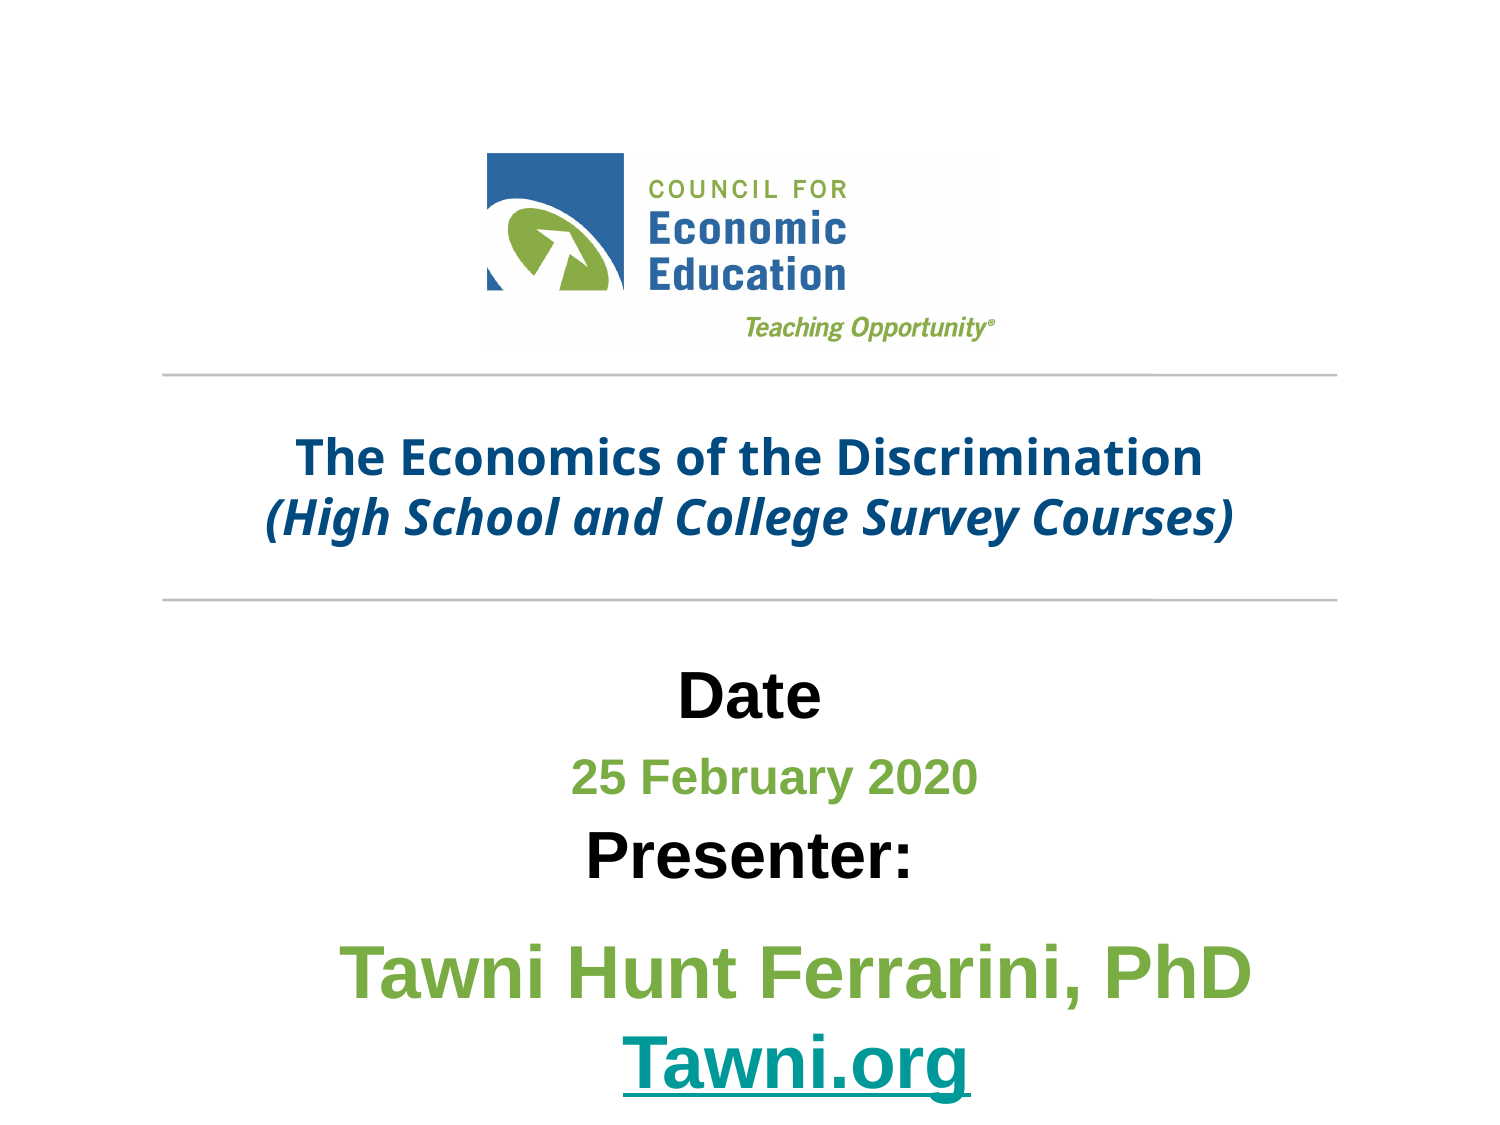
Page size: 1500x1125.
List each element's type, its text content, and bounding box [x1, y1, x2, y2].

title The Economics of the Discrimination (High School and College Survey Courses) [168, 417, 1332, 556]
text_box Tawni Hunt Ferrarini, PhD Tawni.org [168, 916, 1426, 1112]
text_box 25 February 2020 [500, 737, 1050, 813]
picture [487, 153, 1000, 346]
